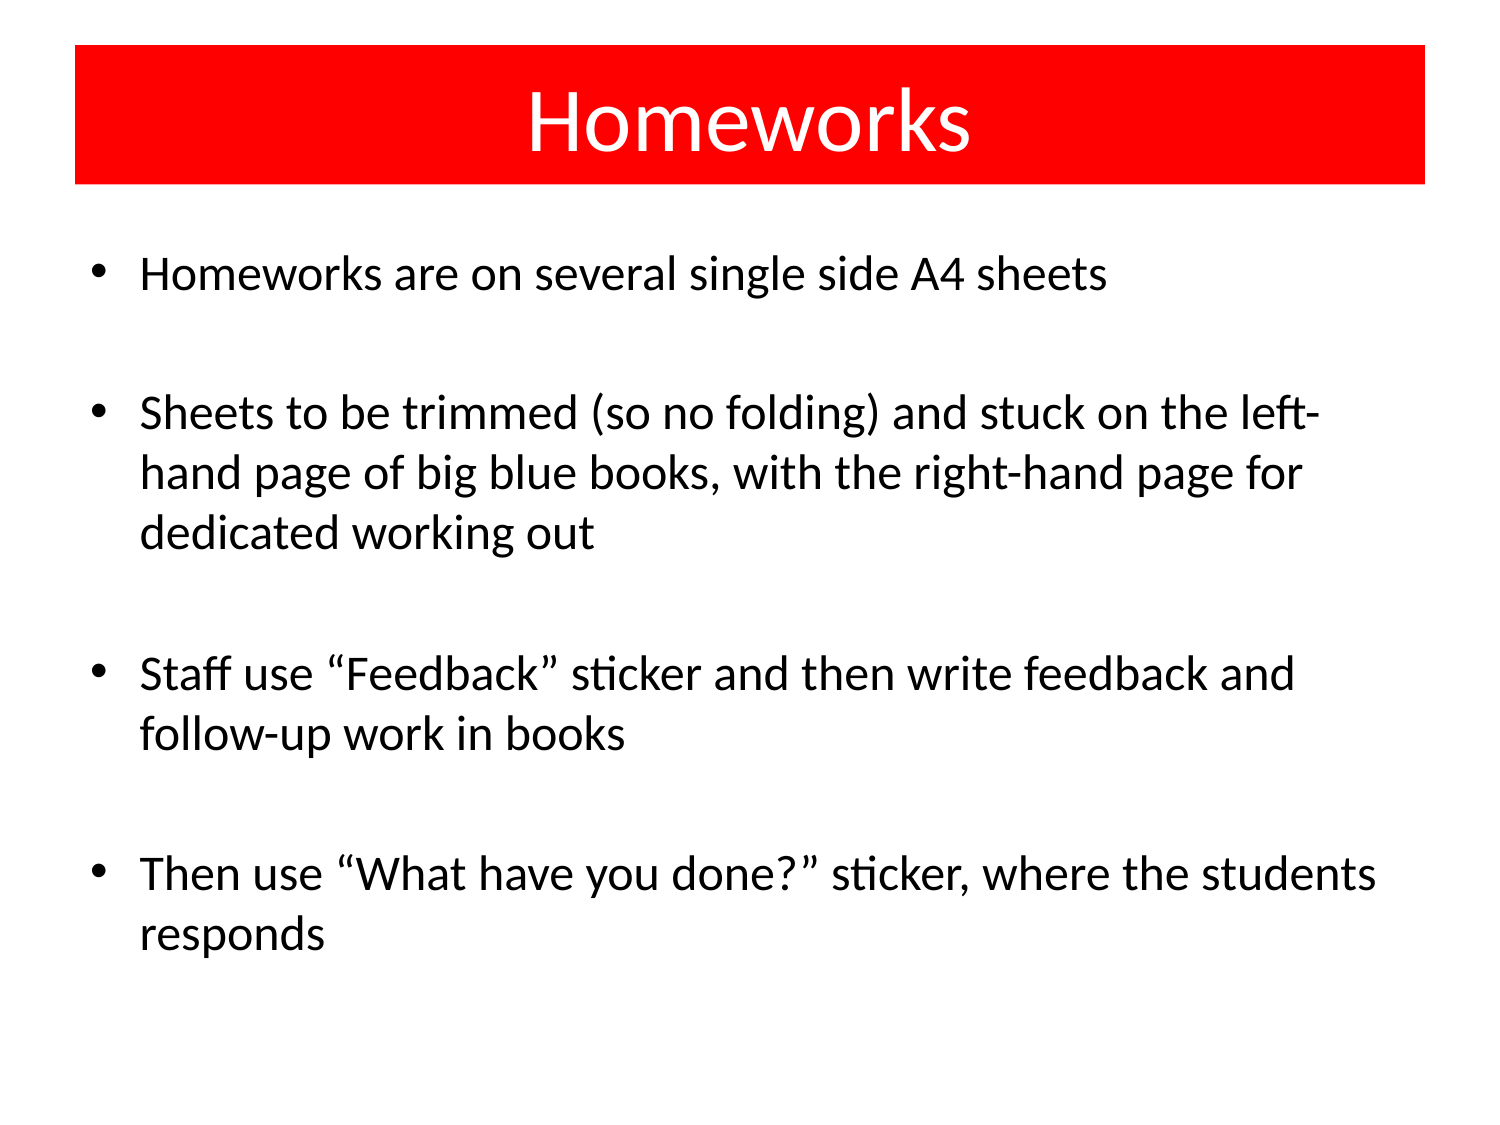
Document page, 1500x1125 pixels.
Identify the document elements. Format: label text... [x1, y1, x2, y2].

title Homeworks [75, 45, 1425, 185]
list Homeworks are on several single side A4 sheets Sheets to be trimmed (so no folding) and stuck on the left-hand page of big blue books, with the right-hand page for dedicated working out Staff use “Feedback” sticker and then write feedback and follow-up work in books Then use “What have you done?” sticker, where the students responds [75, 232, 1425, 975]
